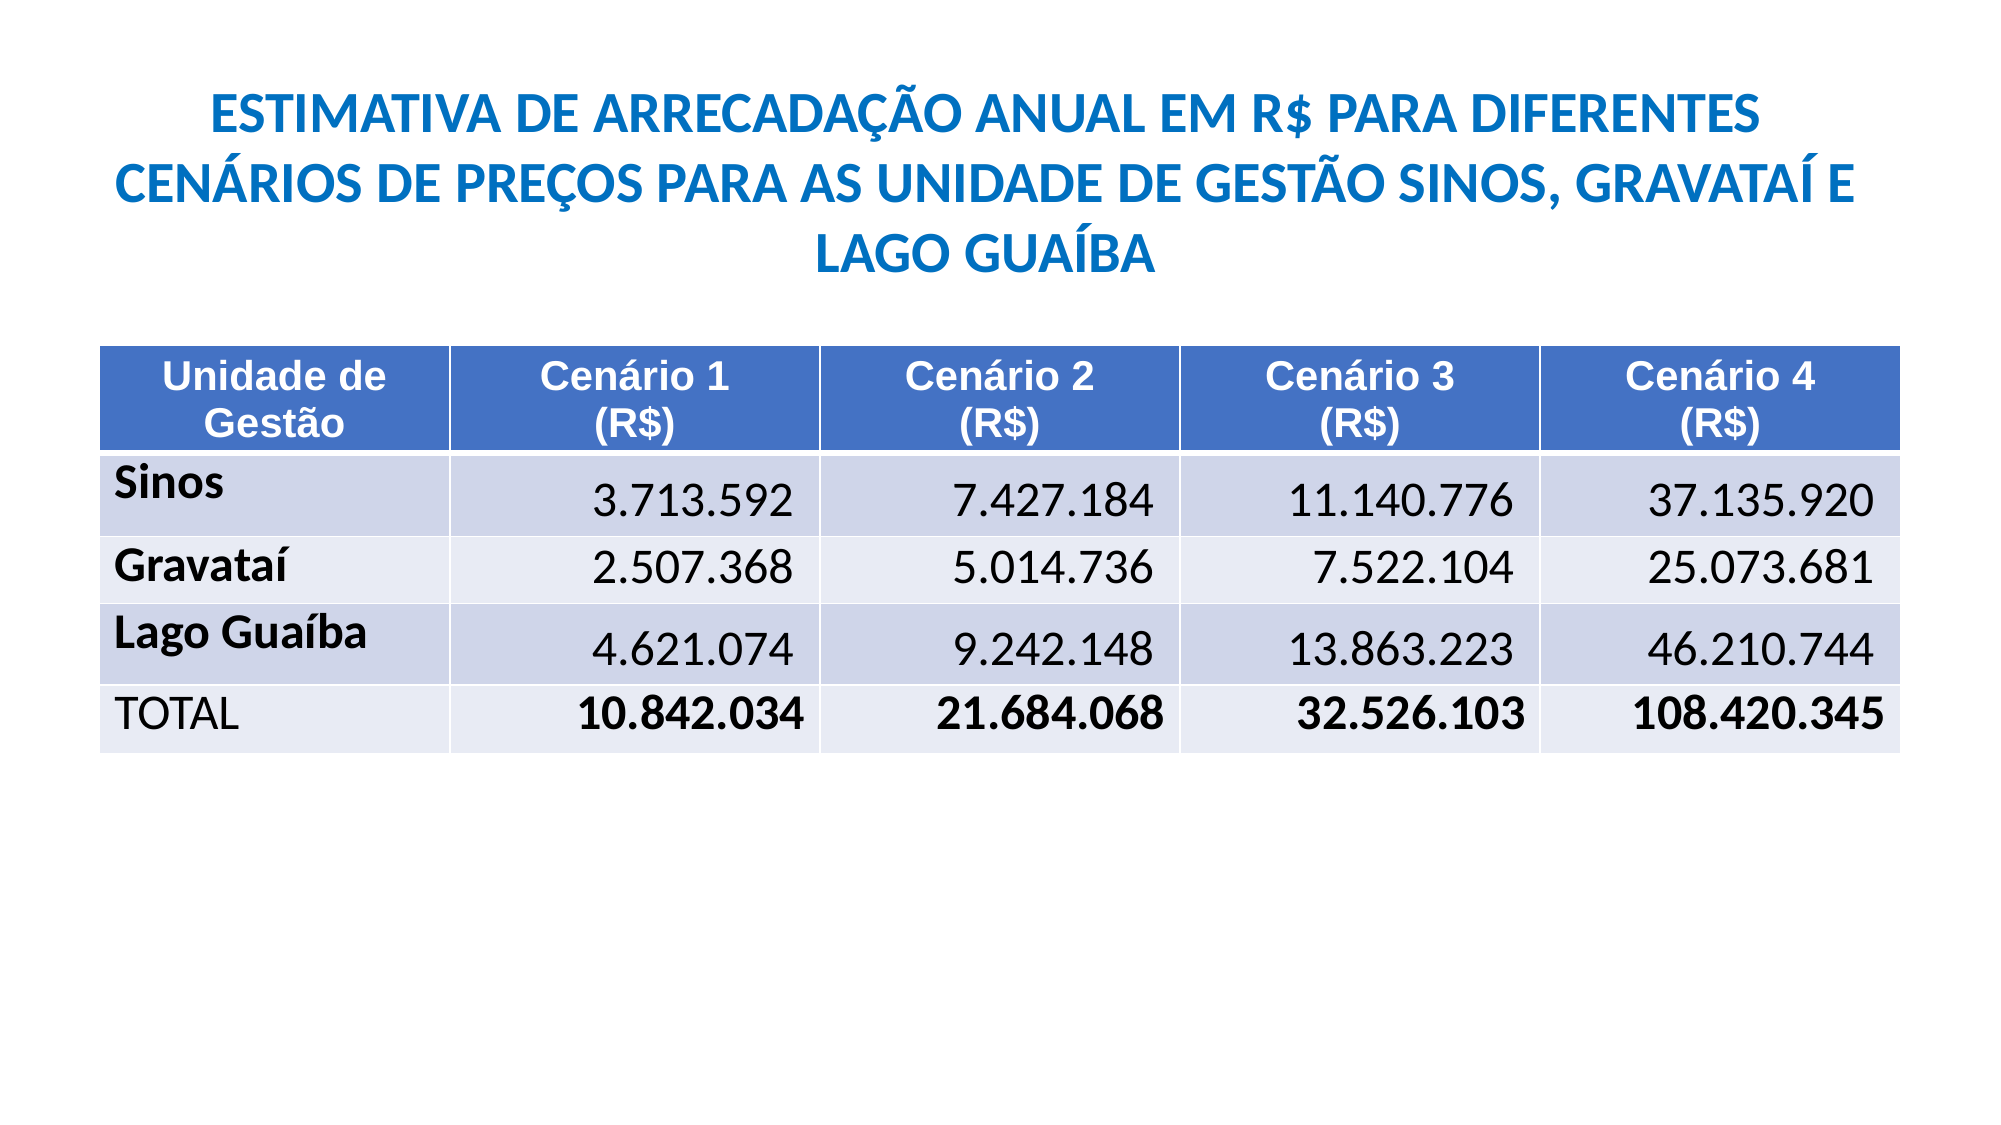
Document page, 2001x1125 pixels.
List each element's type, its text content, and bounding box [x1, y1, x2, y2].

table_cell Lago Guaíba [100, 604, 449, 684]
text_box ESTIMATIVA DE ARRECADAÇÃO ANUAL EM R$ PARA DIFERENTES CENÁRIOS DE PREÇOS PARA AS UNIDADE DE GESTÃO SINOS, GRAVATAÍ E LAGO GUAÍBA [69, 67, 1902, 292]
table_header Unidade de Gestão [100, 346, 449, 450]
table_cell 2.507.368 [451, 537, 819, 603]
table_cell 11.140.776 [1181, 456, 1539, 536]
table_cell 37.135.920 [1541, 456, 1900, 536]
table_cell 7.522.104 [1181, 537, 1539, 603]
table_cell 13.863.223 [1181, 604, 1539, 684]
table_header Cenário 4 (R$) [1541, 346, 1900, 450]
table_cell TOTAL [100, 686, 449, 753]
table_cell 21.684.068 [821, 686, 1179, 753]
table_header Cenário 1 (R$) [451, 346, 819, 450]
table_header Cenário 3 (R$) [1181, 346, 1539, 450]
table_cell 7.427.184 [821, 456, 1179, 536]
table_cell Sinos [100, 456, 449, 536]
table_cell 46.210.744 [1541, 604, 1900, 684]
table_cell 9.242.148 [821, 604, 1179, 684]
table_cell 32.526.103 [1181, 686, 1539, 753]
table_cell 3.713.592 [451, 456, 819, 536]
table_cell 25.073.681 [1541, 537, 1900, 603]
table_cell Gravataí [100, 537, 449, 603]
table_cell 5.014.736 [821, 537, 1179, 603]
table_cell 108.420.345 [1541, 686, 1900, 753]
table_header Cenário 2 (R$) [821, 346, 1179, 450]
table_cell 10.842.034 [451, 686, 819, 753]
table_cell 4.621.074 [451, 604, 819, 684]
